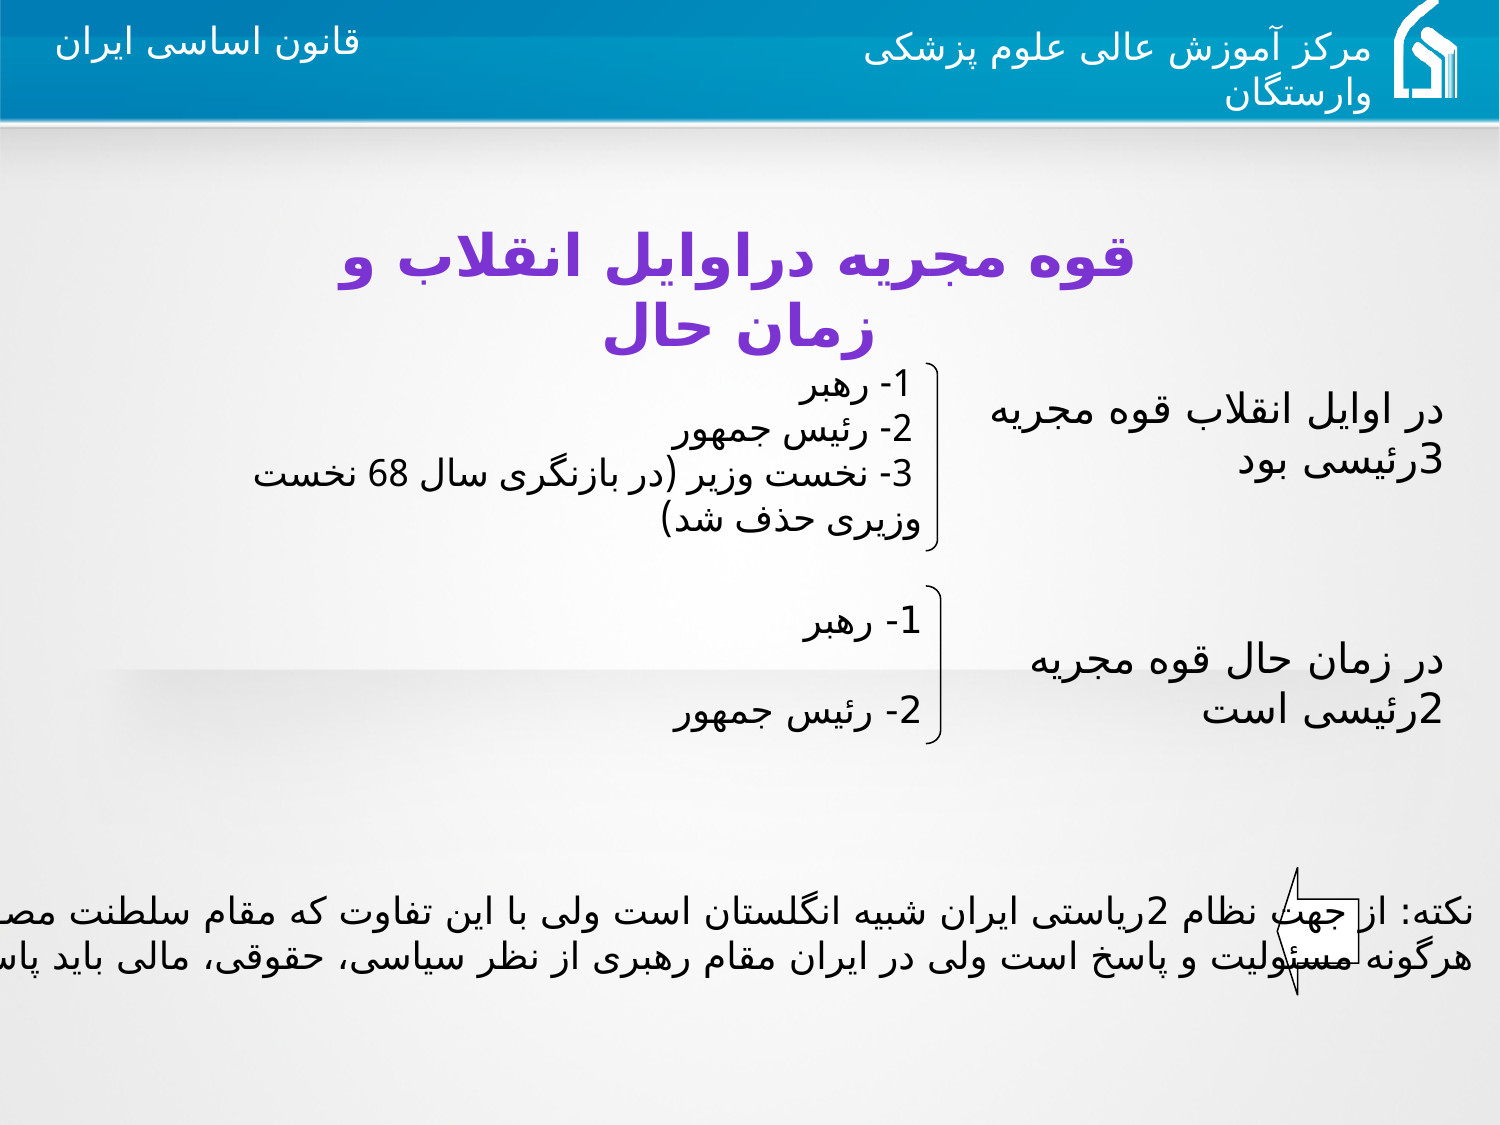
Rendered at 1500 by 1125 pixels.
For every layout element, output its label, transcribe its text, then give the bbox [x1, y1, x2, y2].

picture [0, 119, 1500, 1125]
picture [1421, 28, 1457, 97]
picture [1413, 43, 1441, 97]
text_box 1- رهبر 2- رئیس جمهور 3- نخست وزیر (در بازنگری سال 68 نخست وزیری حذف شد) [187, 351, 938, 547]
text_box [1294, 985, 1298, 996]
text_box 1- رهبر 2- رئیس جمهور [187, 588, 938, 783]
text_box [925, 547, 935, 551]
picture [1395, 0, 1438, 97]
text_box [1293, 867, 1298, 879]
text_box در اوایل انقلاب قوه مجریه 3رئیسی بود در زمان حال قوه مجریه 2رئیسی است [937, 373, 1461, 889]
text_box قوه مجریه دراوایل انقلاب و زمان حال [317, 210, 1161, 366]
text_box نکته: از جهت نظام 2ریاستی ایران شبیه انگلستان است ولی با این تفاوت که مقام سلطنت مصون از هرگونه مسئولیت و پاسخ است ولی در ایران مقام رهبری از نظر سیاسی، حقوقی، مالی باید پاسخگو باشد. [0, 879, 1417, 985]
